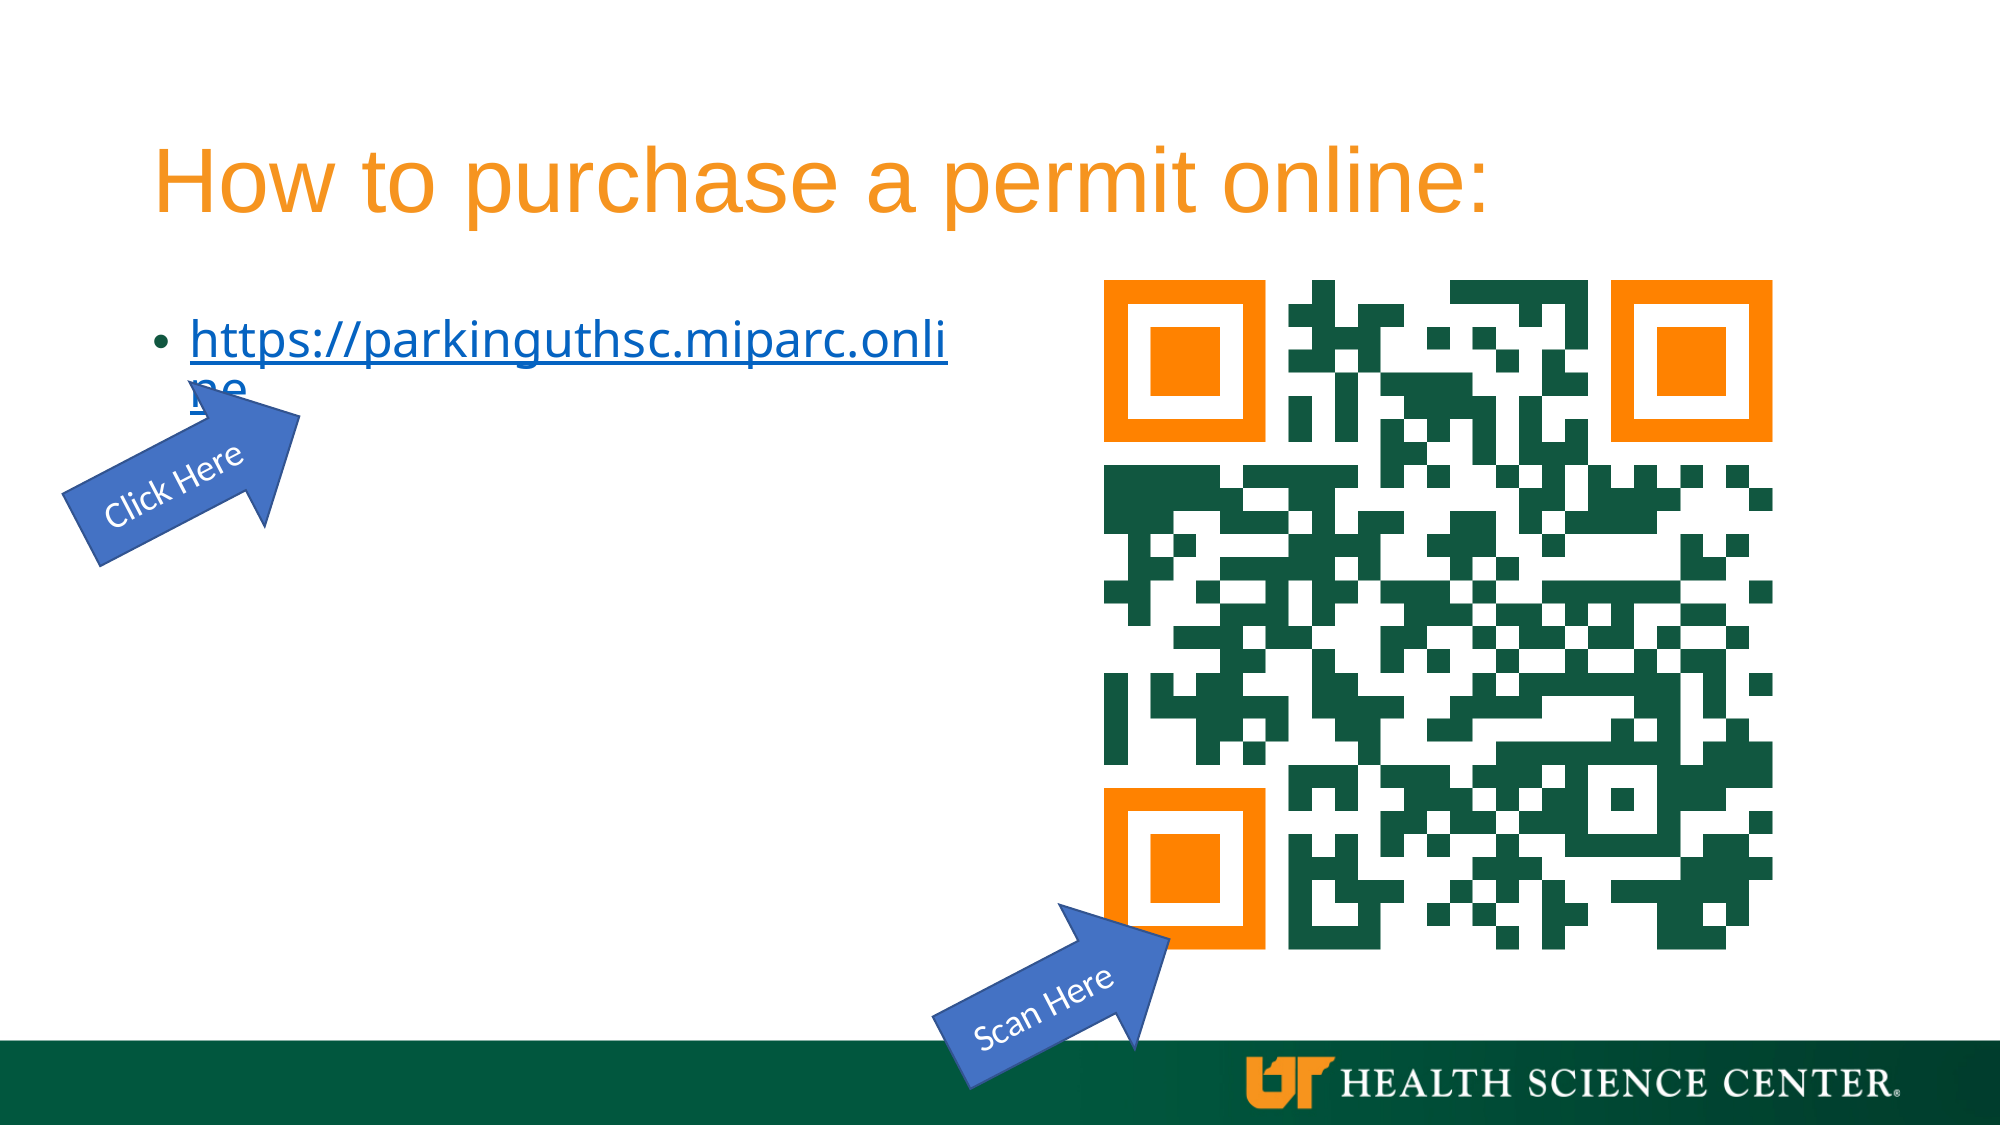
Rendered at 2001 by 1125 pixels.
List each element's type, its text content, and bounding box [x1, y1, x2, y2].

text_box Scan Here [931, 902, 1161, 1091]
text_box Click Here [61, 380, 301, 568]
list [1081, 257, 1795, 972]
list https://parkinguthsc.miparc.online [137, 299, 988, 1014]
picture [0, 0, 2000, 1125]
title How to purchase a permit online: [137, 74, 1863, 292]
